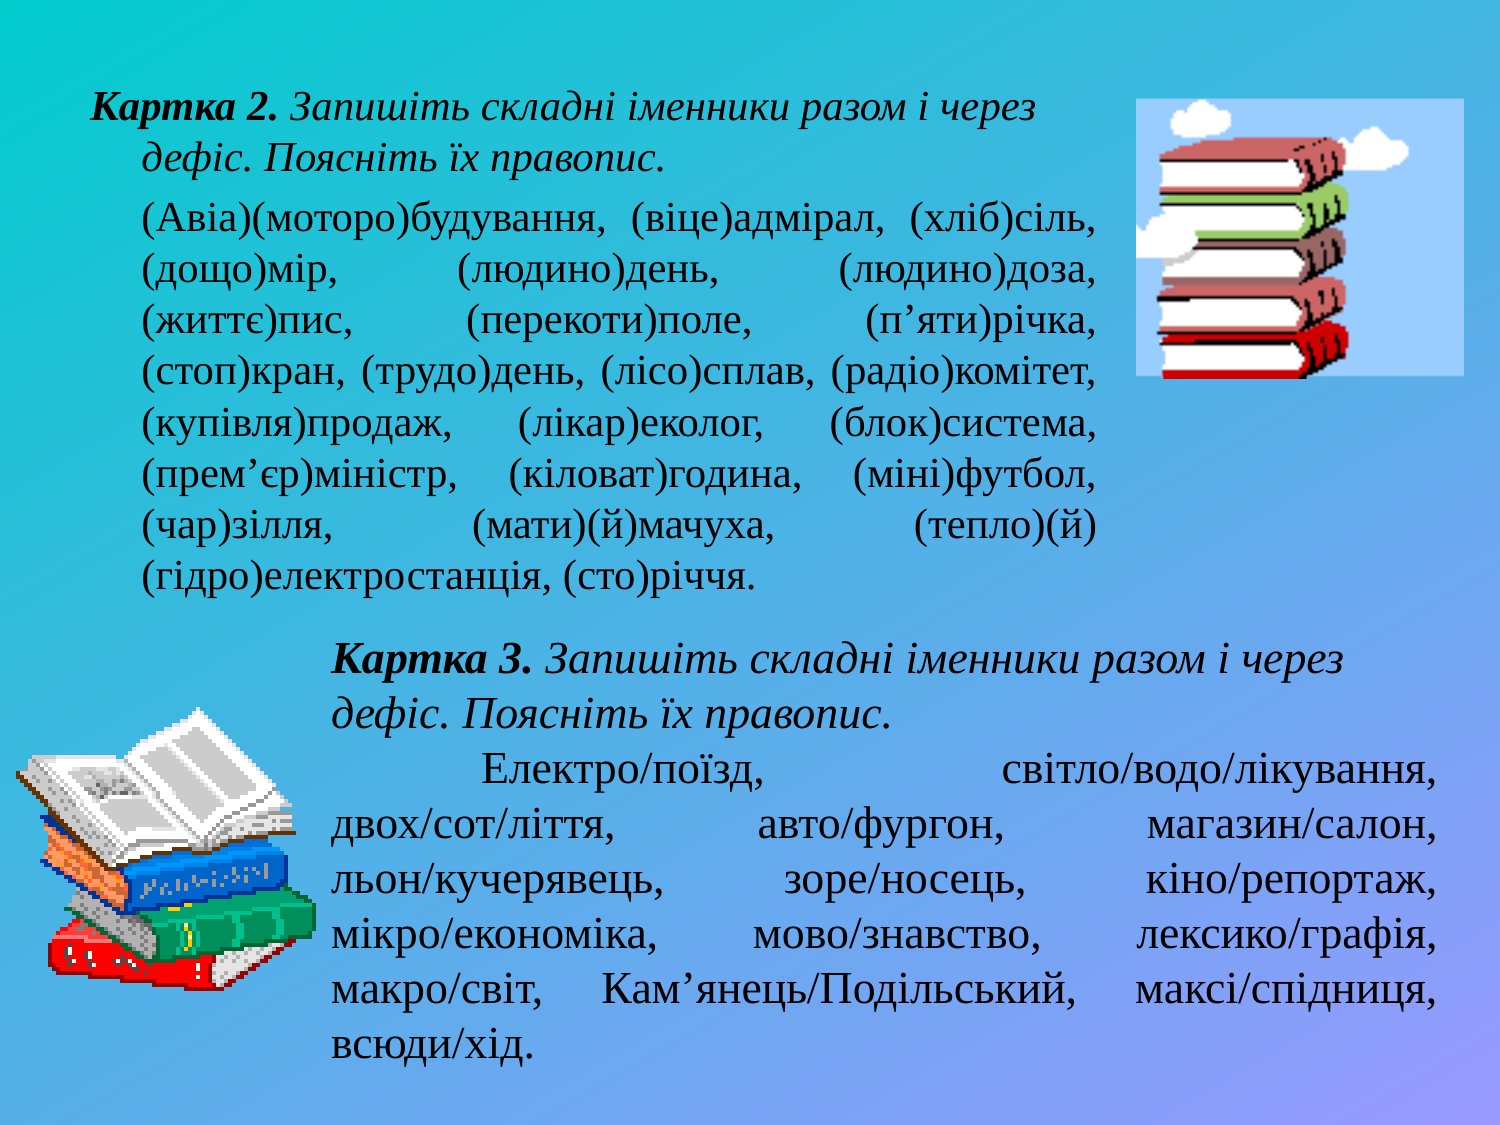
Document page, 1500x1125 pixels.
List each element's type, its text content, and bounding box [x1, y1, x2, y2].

title [75, 45, 1425, 233]
list Картка 2. Запишіть складні іменники разом і через дефіс. Поясніть їх правопис. (Авіа)(моторо)будування, (віце)адмірал, (хліб)сіль, (дощо)мір, (людино)день, (людино)доза, (життє)пис, (перекоти)поле, (п’яти)річка, (стоп)кран, (трудо)день, (лісо)сплав, (радіо)комітет, (купівля)про­даж, (лікар)еколог, (блок)система, (прем’єр)міністр, (кіловат)година, (міні)футбол, (чар)зілля, (мати)(й)мачуха, (тепло)(й)(гідро)електро­станція, (сто)річчя. [75, 70, 1114, 610]
picture [1136, 81, 1464, 380]
text_box Картка 3. Запишіть складні іменники разом і через дефіс. Поясніть їх правопис. Електро/поїзд, світло/водо/лікування, двох/сот/ліття, авто/фур­гон, магазин/салон, льон/кучерявець, зоре/носець, кіно/репортаж, мікро/економіка, мово/знавство, лексико/графія, макро/світ, Кам’я­нець/Подільський, максі/спідниця, всюди/хід. [316, 620, 1453, 1120]
picture [0, 667, 329, 997]
